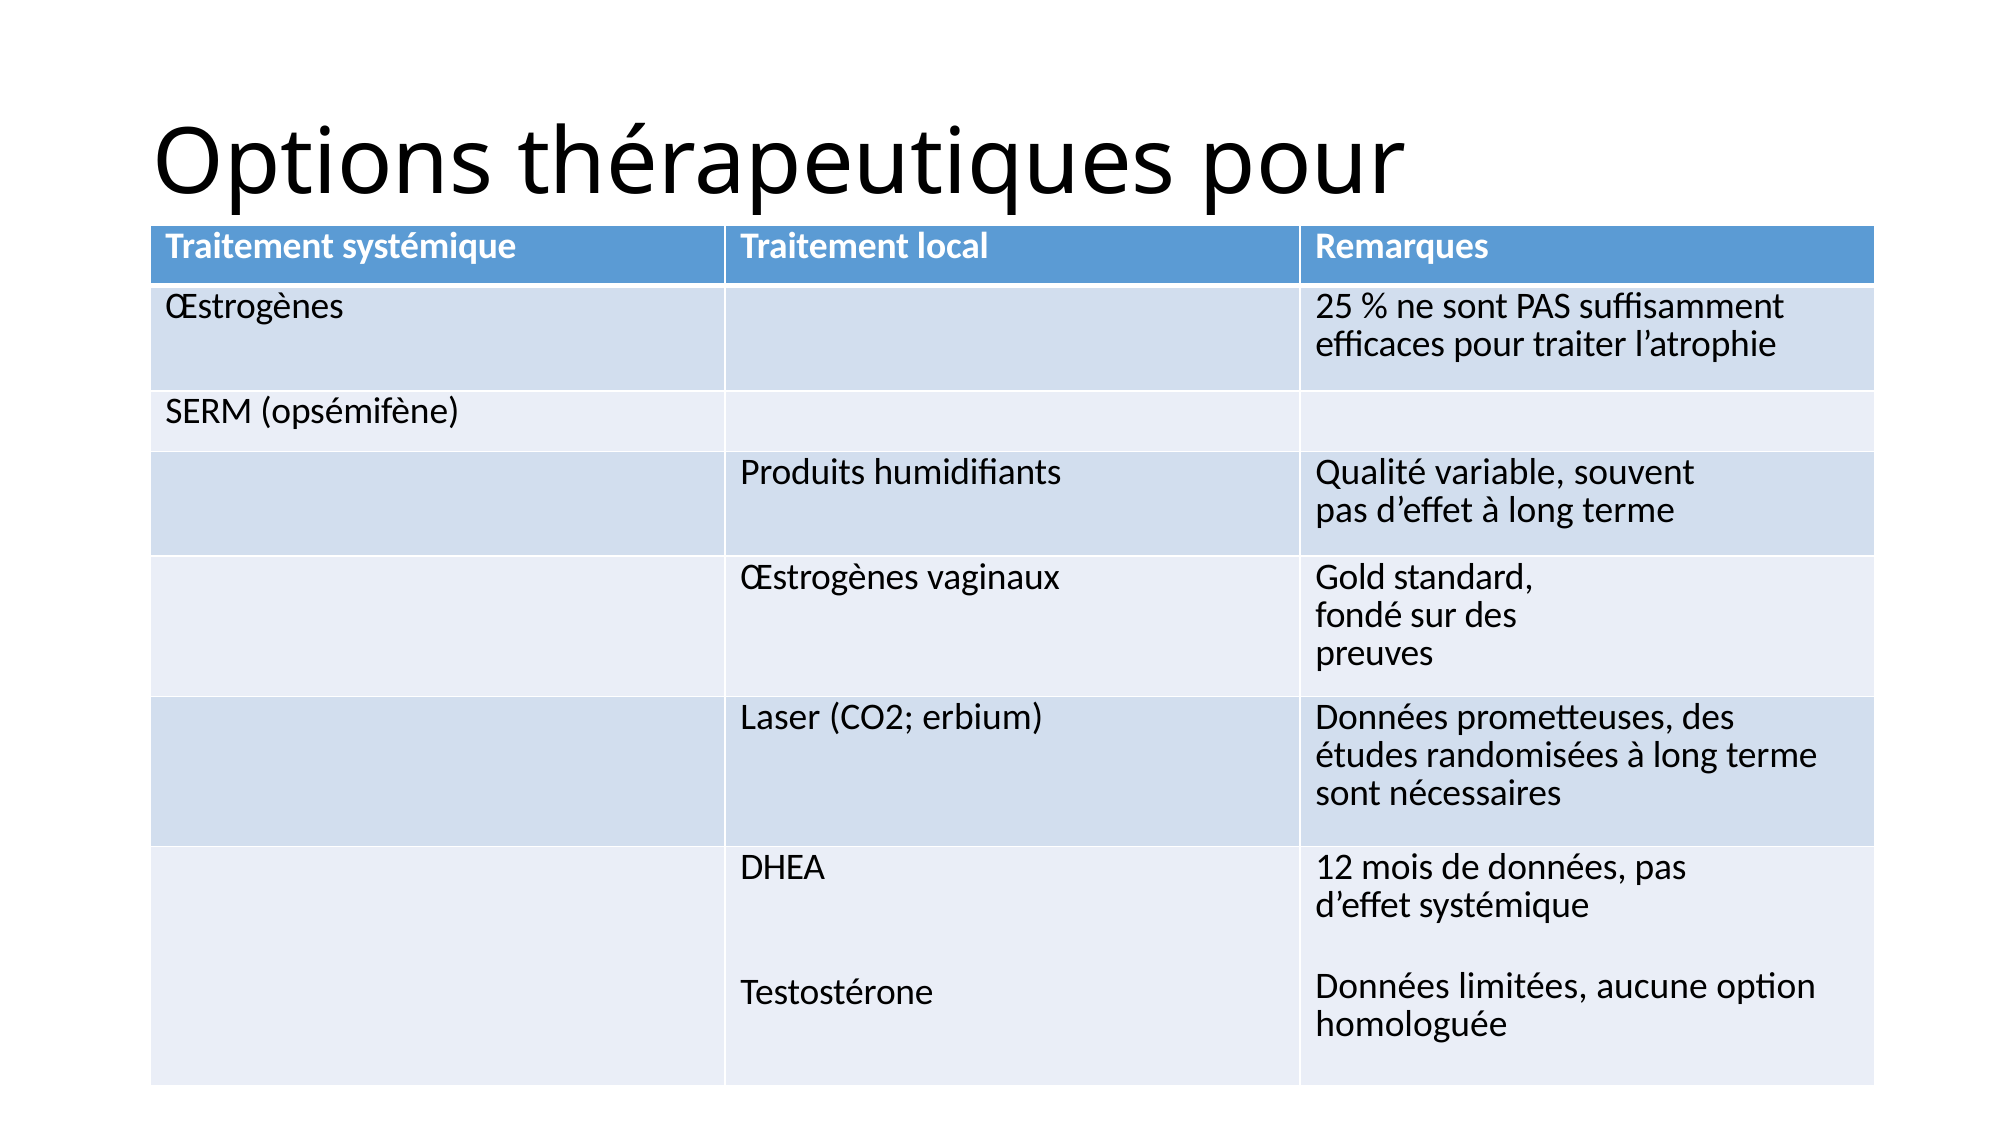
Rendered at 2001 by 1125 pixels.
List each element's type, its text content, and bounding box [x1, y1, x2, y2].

table_cell [726, 288, 1299, 390]
table_cell Gold standard, fondé sur des preuves [1301, 557, 1874, 696]
table_cell [726, 392, 1299, 451]
table_cell Laser (CO2; erbium) [726, 697, 1299, 846]
table_header Traitement local [726, 226, 1299, 283]
table_cell [151, 697, 724, 846]
table_cell [1301, 392, 1874, 451]
table_header Traitement systémique [151, 226, 724, 283]
table_cell DHEA Testostérone [726, 847, 1299, 1085]
table_cell Produits humidifiants [726, 452, 1299, 555]
table_cell Œstrogènes [151, 288, 724, 390]
table_cell 12 mois de données, pas d’effet systémique Données limitées, aucune option homologuée [1301, 847, 1874, 1085]
table_cell [151, 557, 724, 696]
title Options thérapeutiques pour l’atrophie [150, 100, 1713, 224]
table_cell Qualité variable, souvent pas d’effet à long terme [1301, 452, 1874, 555]
table_cell SERM (opsémifène) [151, 392, 724, 451]
table_cell 25 % ne sont PAS suffisamment efficaces pour traiter l’atrophie [1301, 288, 1874, 390]
table_cell [151, 452, 724, 555]
table_cell [151, 847, 724, 1085]
table_cell Données prometteuses, des études randomisées à long terme sont nécessaires [1301, 697, 1874, 846]
table_header Remarques [1301, 226, 1874, 283]
table_cell Œstrogènes vaginaux [726, 557, 1299, 696]
